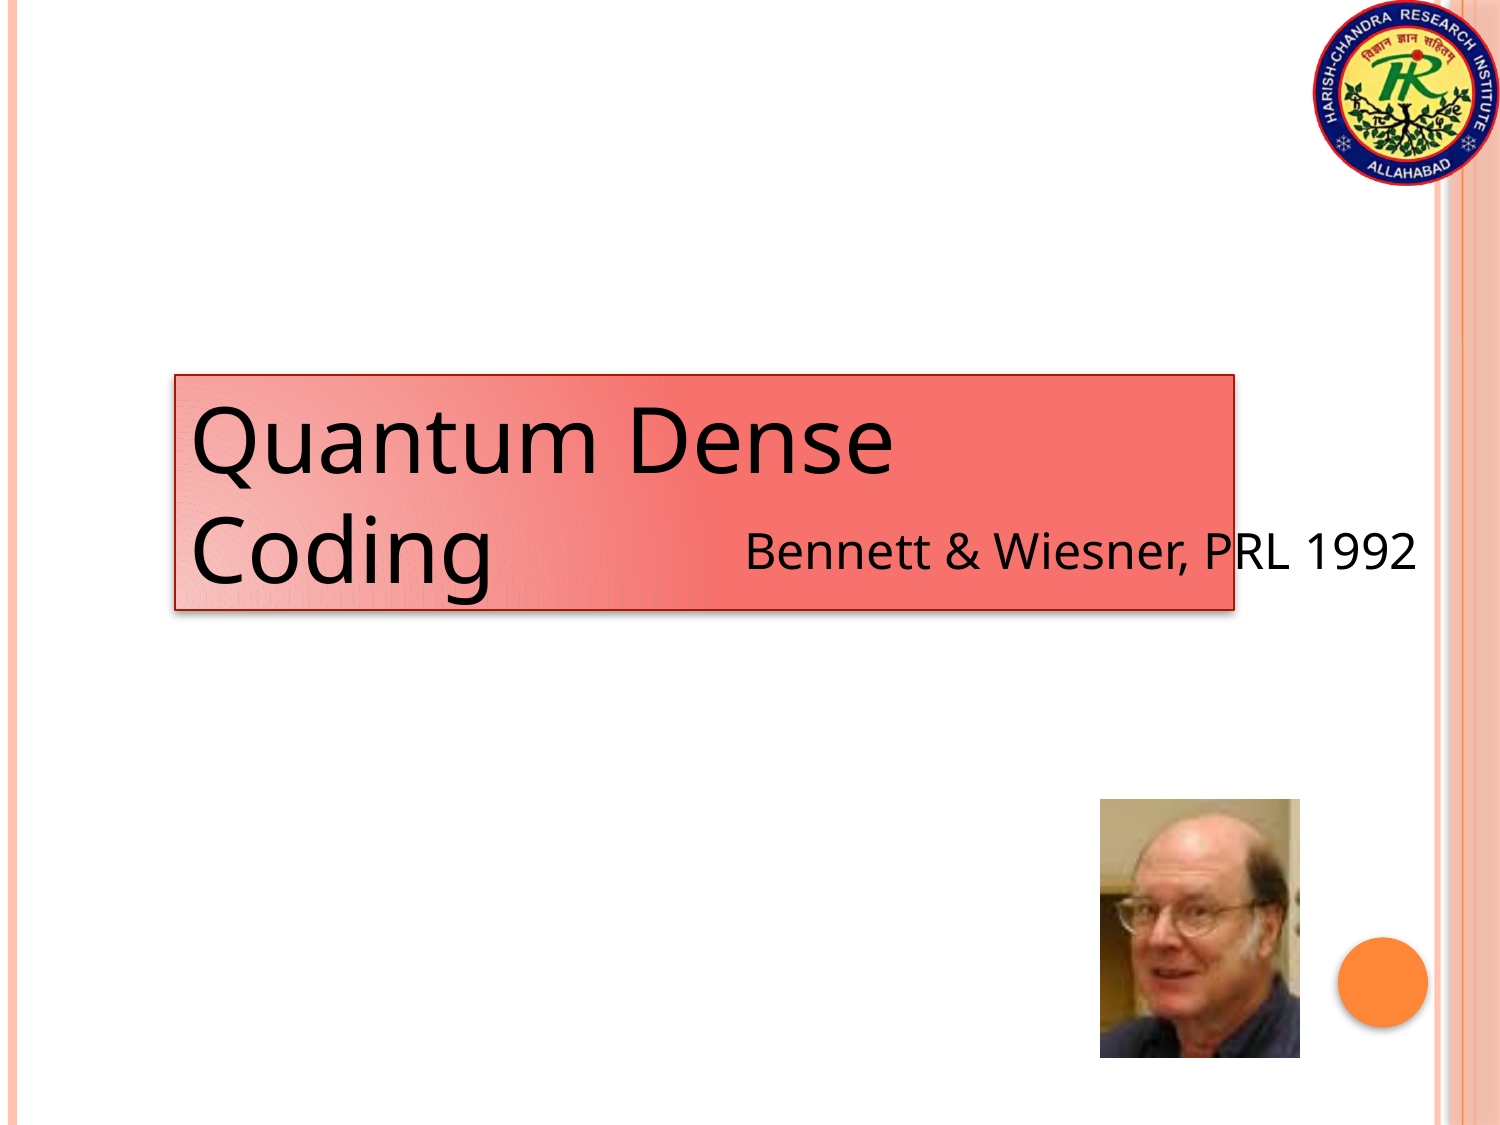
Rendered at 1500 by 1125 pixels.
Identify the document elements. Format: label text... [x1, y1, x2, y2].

picture [1311, 0, 1500, 187]
text_box Bennett & Wiesner, PRL 1992 [729, 512, 1434, 588]
text_box Quantum Dense Coding [174, 374, 1235, 611]
picture [1099, 799, 1301, 1059]
